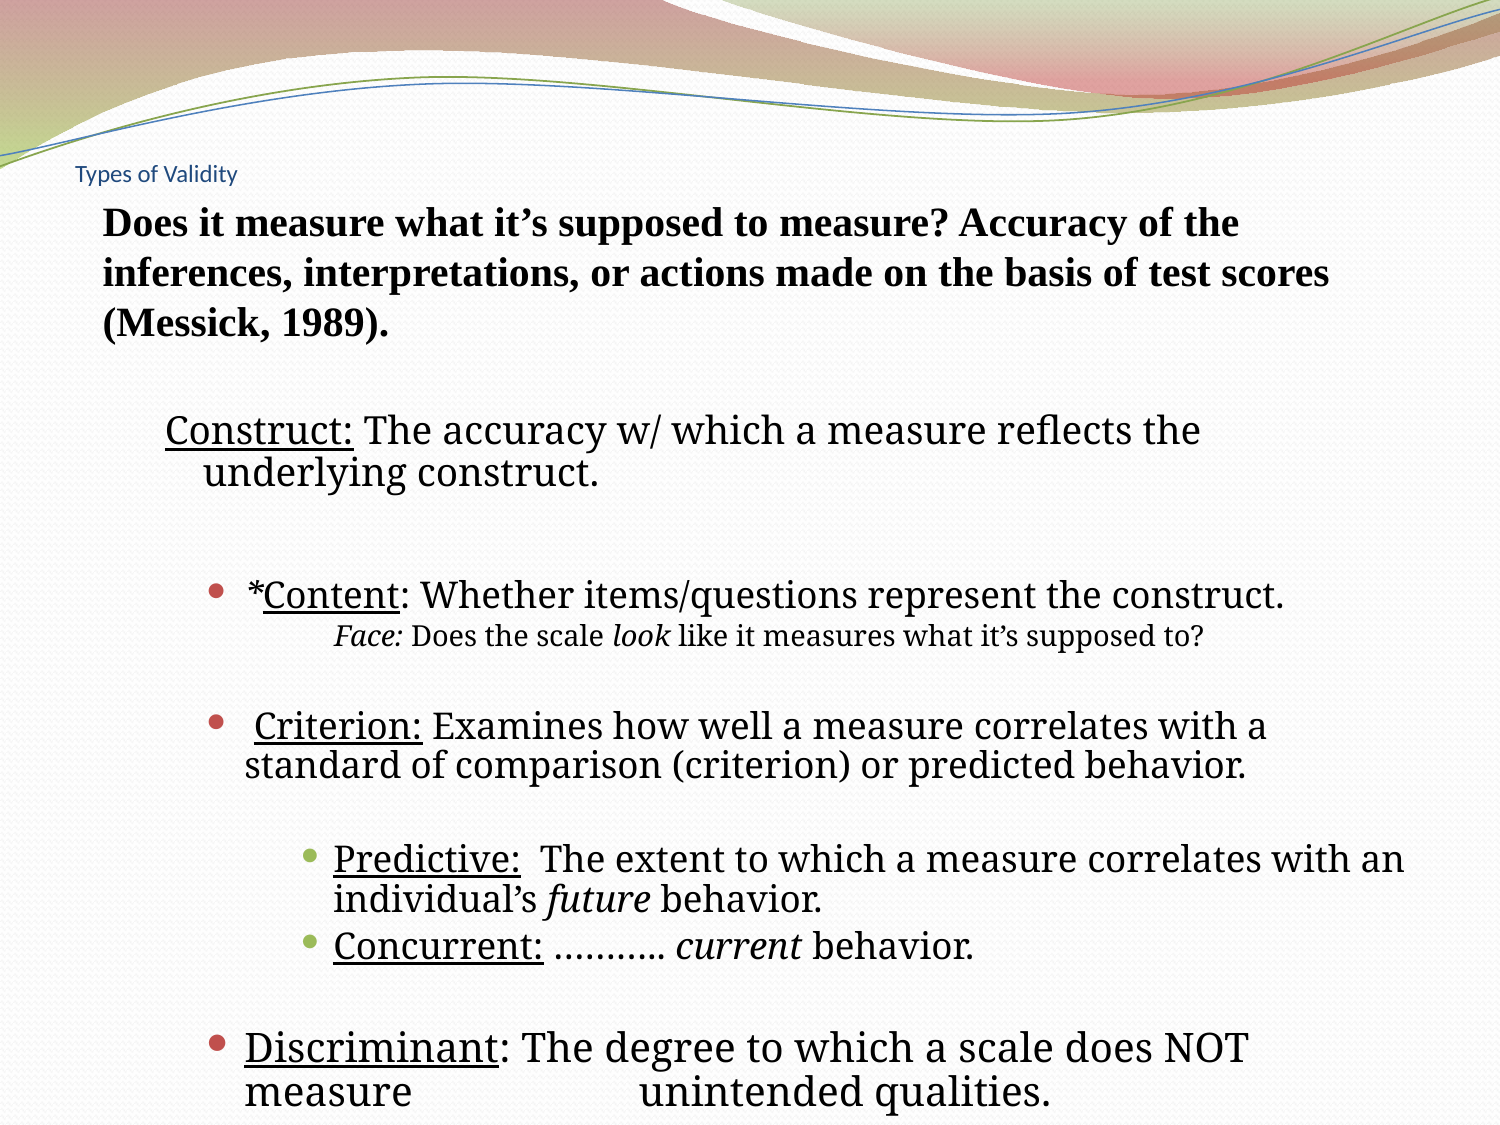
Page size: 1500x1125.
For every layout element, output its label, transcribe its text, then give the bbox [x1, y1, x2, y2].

title Types of Validity [74, 115, 1426, 188]
list Construct: The accuracy w/ which a measure reflects the underlying construct. *Content: Whether items/questions represent the construct. Face: Does the scale look like it measures what it’s supposed to? Criterion: Examines how well a measure correlates with a standard of comparison (criterion) or predicted behavior. Predictive: The extent to which a measure correlates with an individual’s future behavior. Concurrent: ……….. current behavior. Discriminant: The degree to which a scale does NOT measure unintended qualities. [72, 299, 1424, 1125]
text_box Does it measure what it’s supposed to measure? Accuracy of the inferences, interpretations, or actions made on the basis of test scores (Messick, 1989). [87, 187, 1438, 308]
